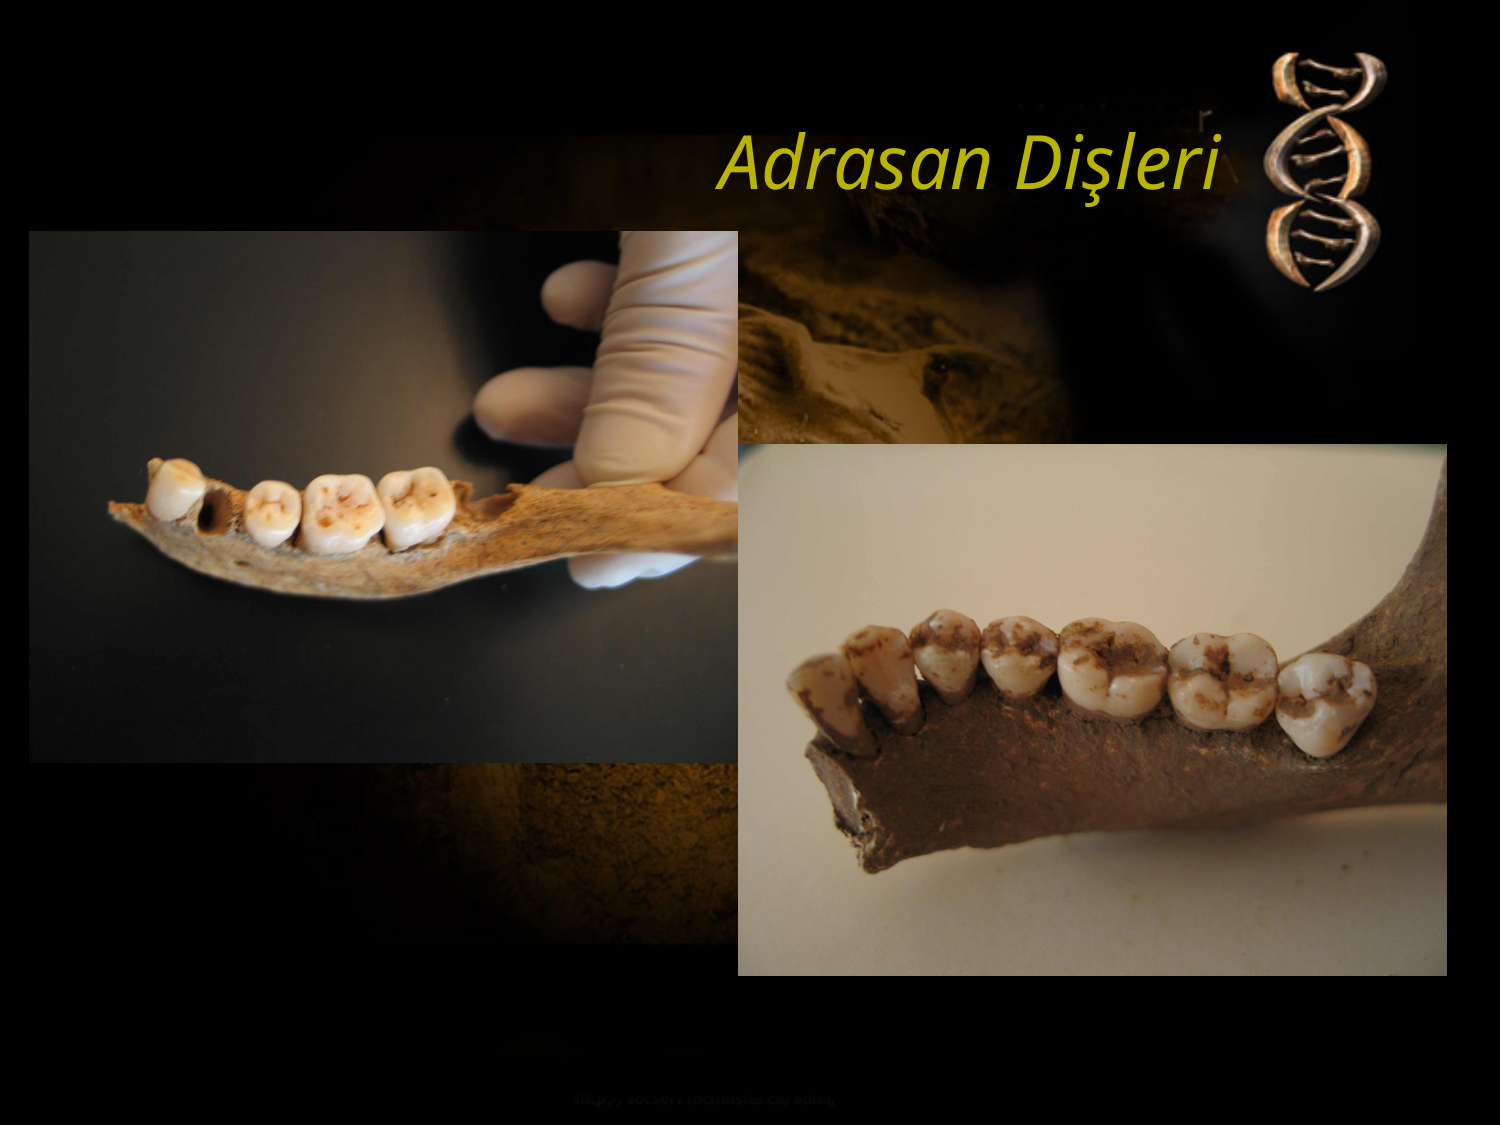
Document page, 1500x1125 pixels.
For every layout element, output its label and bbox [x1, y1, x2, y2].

picture [0, 0, 1500, 1125]
list [29, 231, 738, 764]
